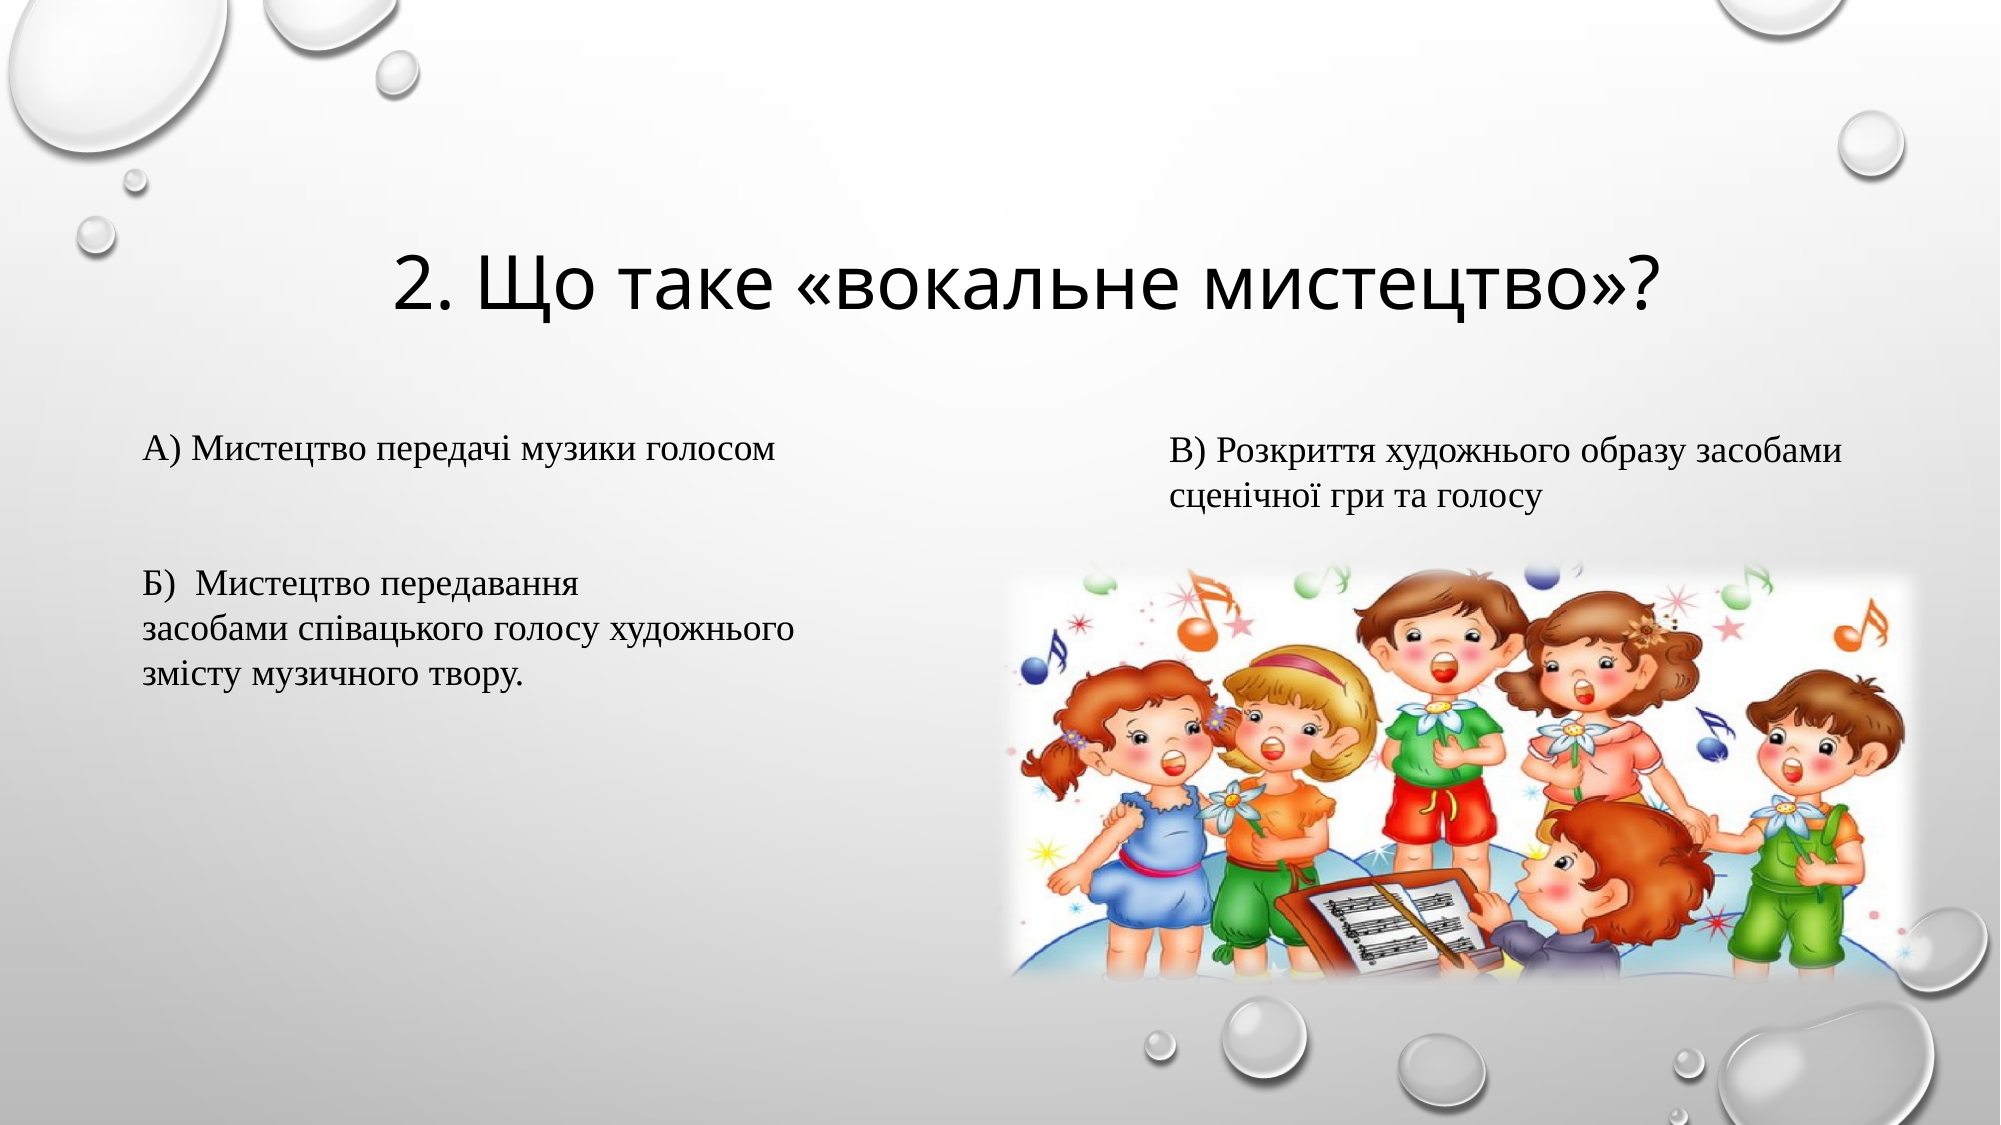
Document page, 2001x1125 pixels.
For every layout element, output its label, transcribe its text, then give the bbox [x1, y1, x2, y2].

text_box А) Мистецтво передачі музики голосом Б) Мистецтво передавання засобами співацького голосу художнього змісту музичного твору. [127, 415, 846, 701]
picture [0, 0, 2000, 1125]
text_box [1122, 418, 1866, 557]
text_box 2. Що таке «вокальне мистецтво»? [275, 227, 1780, 332]
text_box В) Розкриття художнього образу засобами сценічної гри та голосу [1154, 418, 1866, 523]
